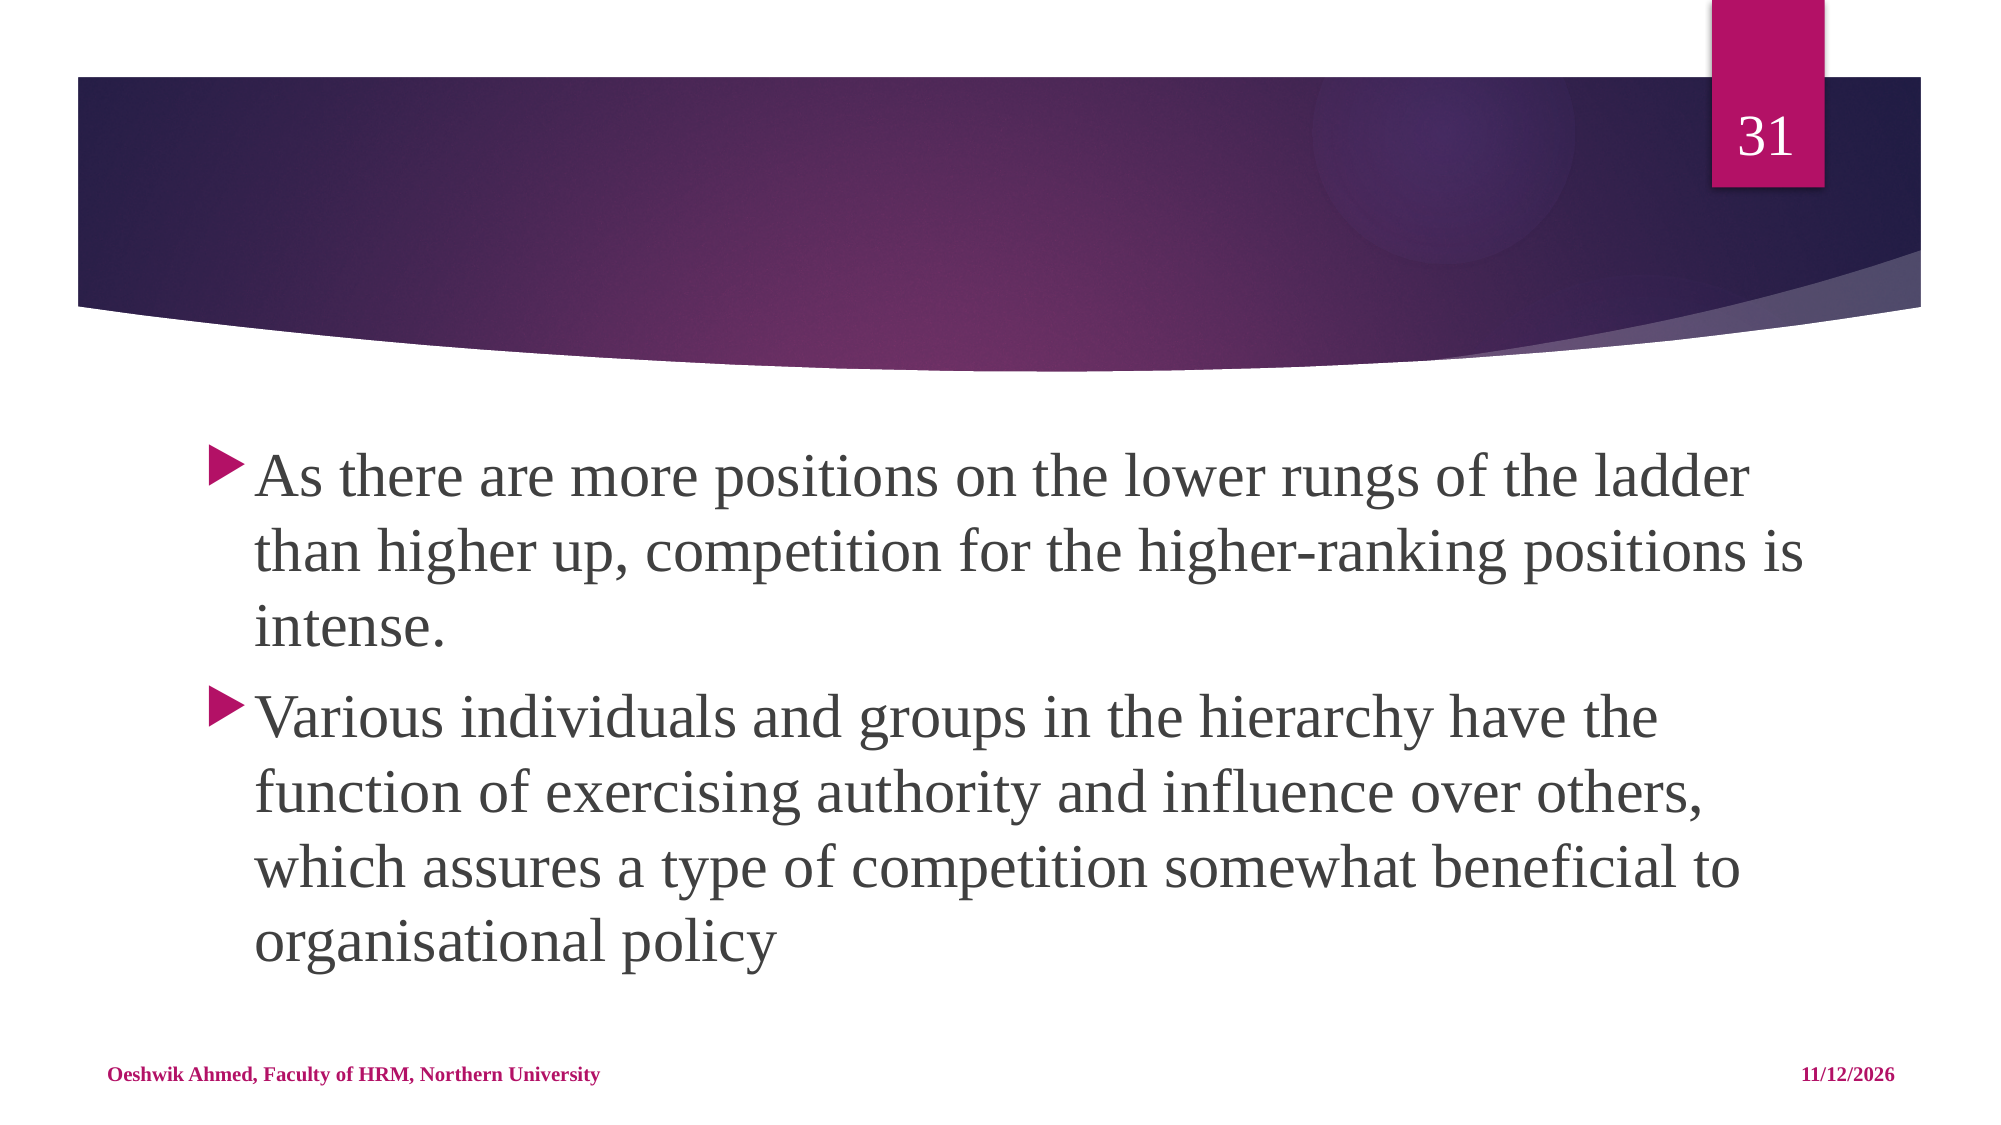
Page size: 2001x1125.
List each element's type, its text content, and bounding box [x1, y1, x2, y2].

list As there are more positions on the lower rungs of the ladder than higher up, competition for the higher-ranking positions is intense. Various individuals and groups in the hierarchy have the function of exercising authority and influence over others, which assures a type of competition somewhat beneficial to organisational policy [189, 427, 1863, 988]
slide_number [1747, 1048, 1911, 1099]
footer Oeshwik Ahmed, Faculty of HRM, Northern University [92, 1048, 726, 1099]
slide_number 31 [1698, 48, 1836, 175]
